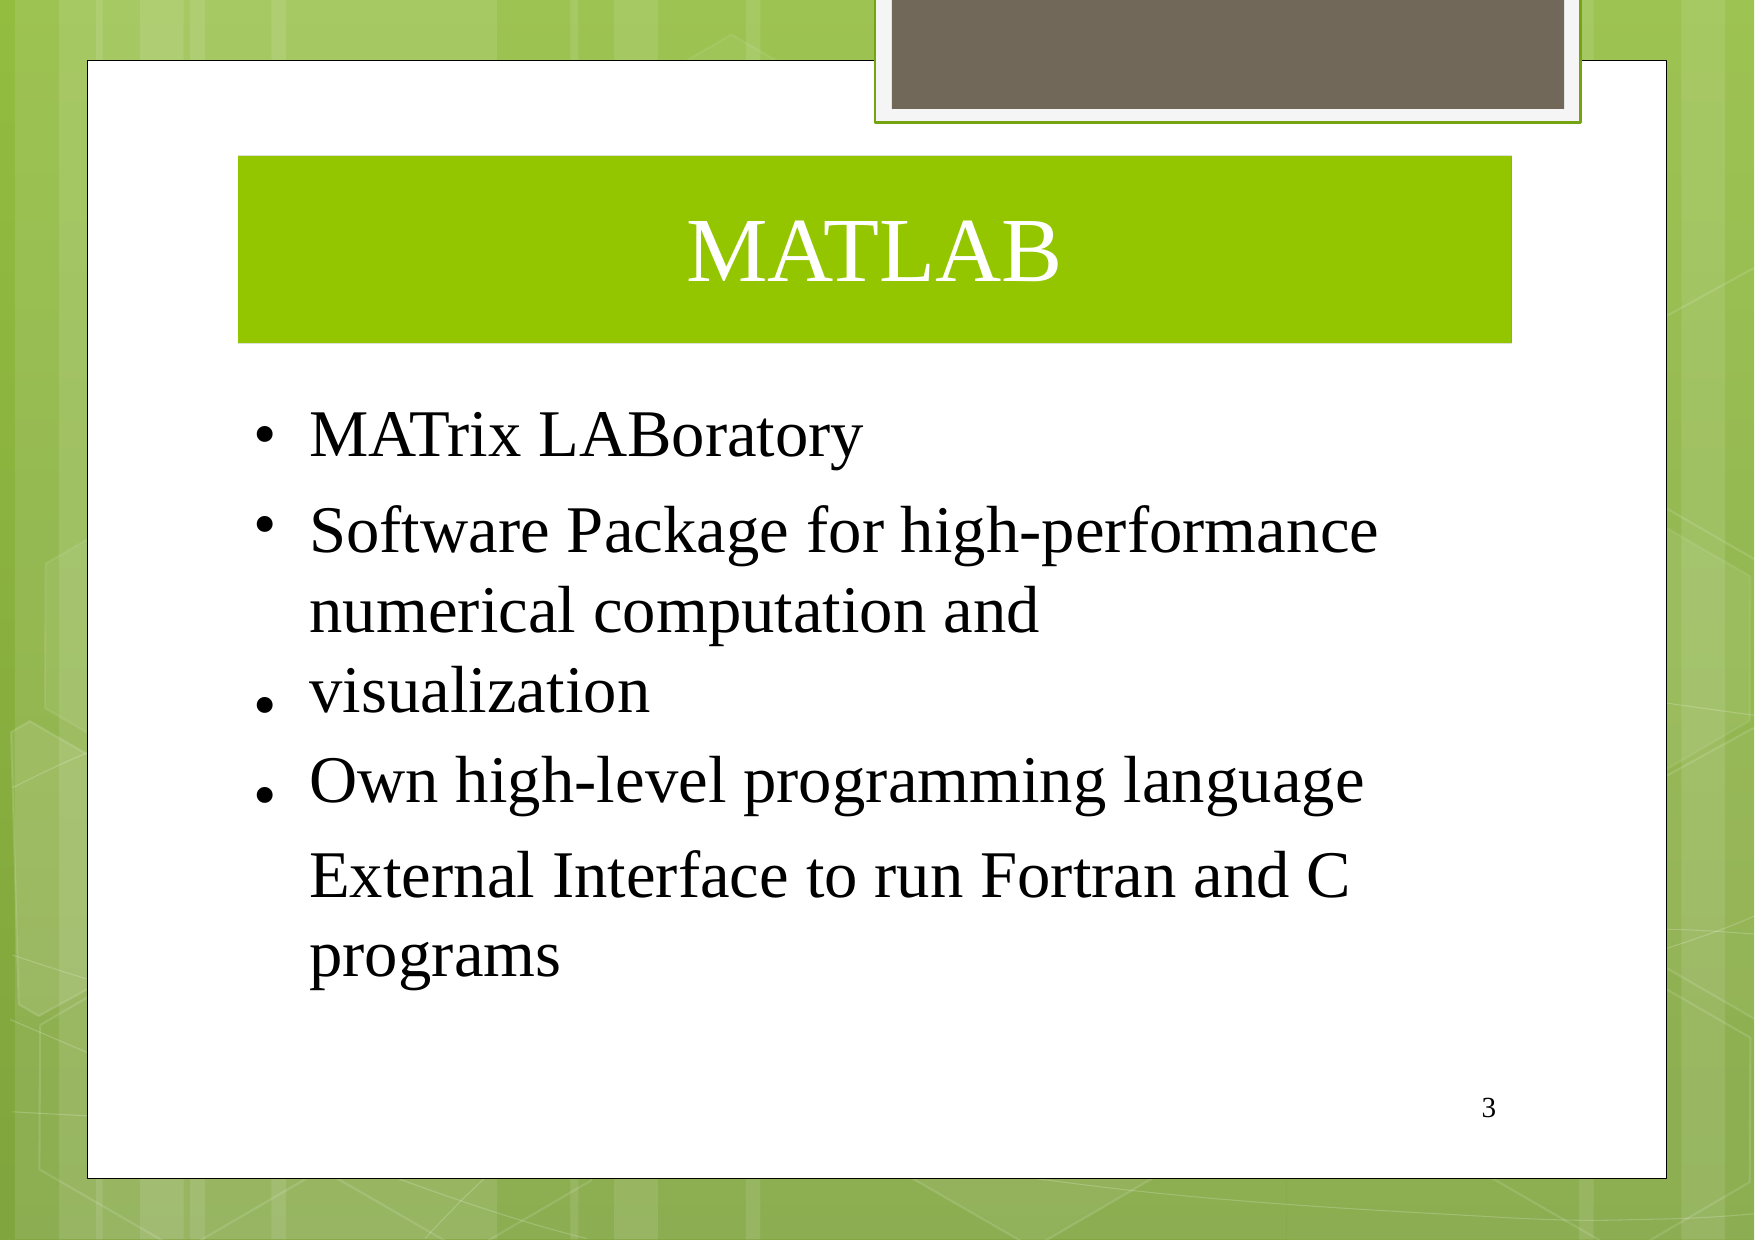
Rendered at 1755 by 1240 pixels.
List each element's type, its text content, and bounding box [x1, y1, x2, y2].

text_box MATrix LABoratory Software Package for high-performance numerical computation and visualization Own high-level programming language External Interface to run Fortran and C programs [307, 396, 1408, 914]
text_box MATLAB [238, 155, 1512, 344]
text_box • • [251, 667, 289, 835]
text_box • • [251, 396, 289, 563]
text_box 3 [1479, 1089, 1503, 1123]
